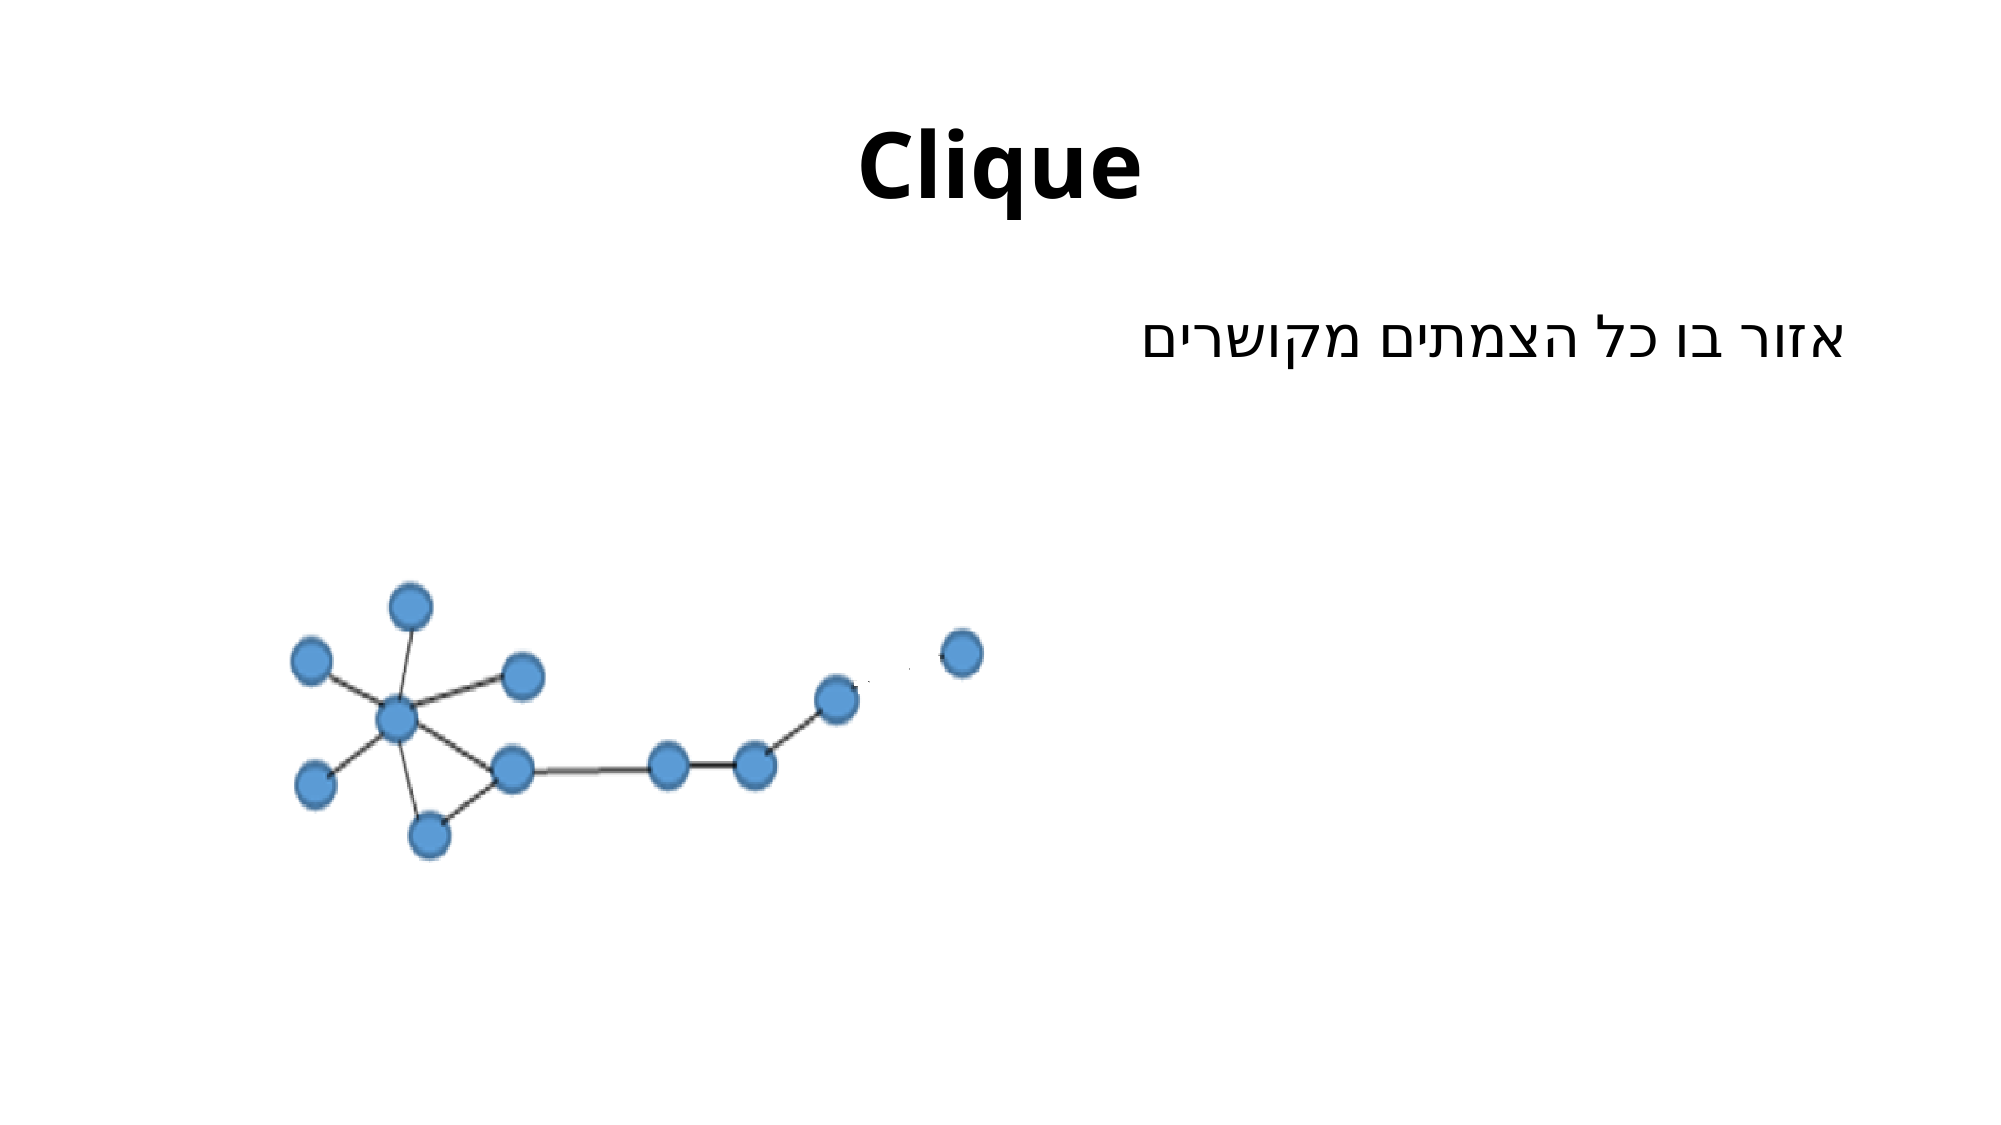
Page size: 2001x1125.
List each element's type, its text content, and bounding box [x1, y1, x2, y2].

title Clique [137, 59, 1863, 278]
list אזור בו כל הצמתים מקושרים [137, 299, 1863, 1014]
picture [274, 562, 1009, 863]
